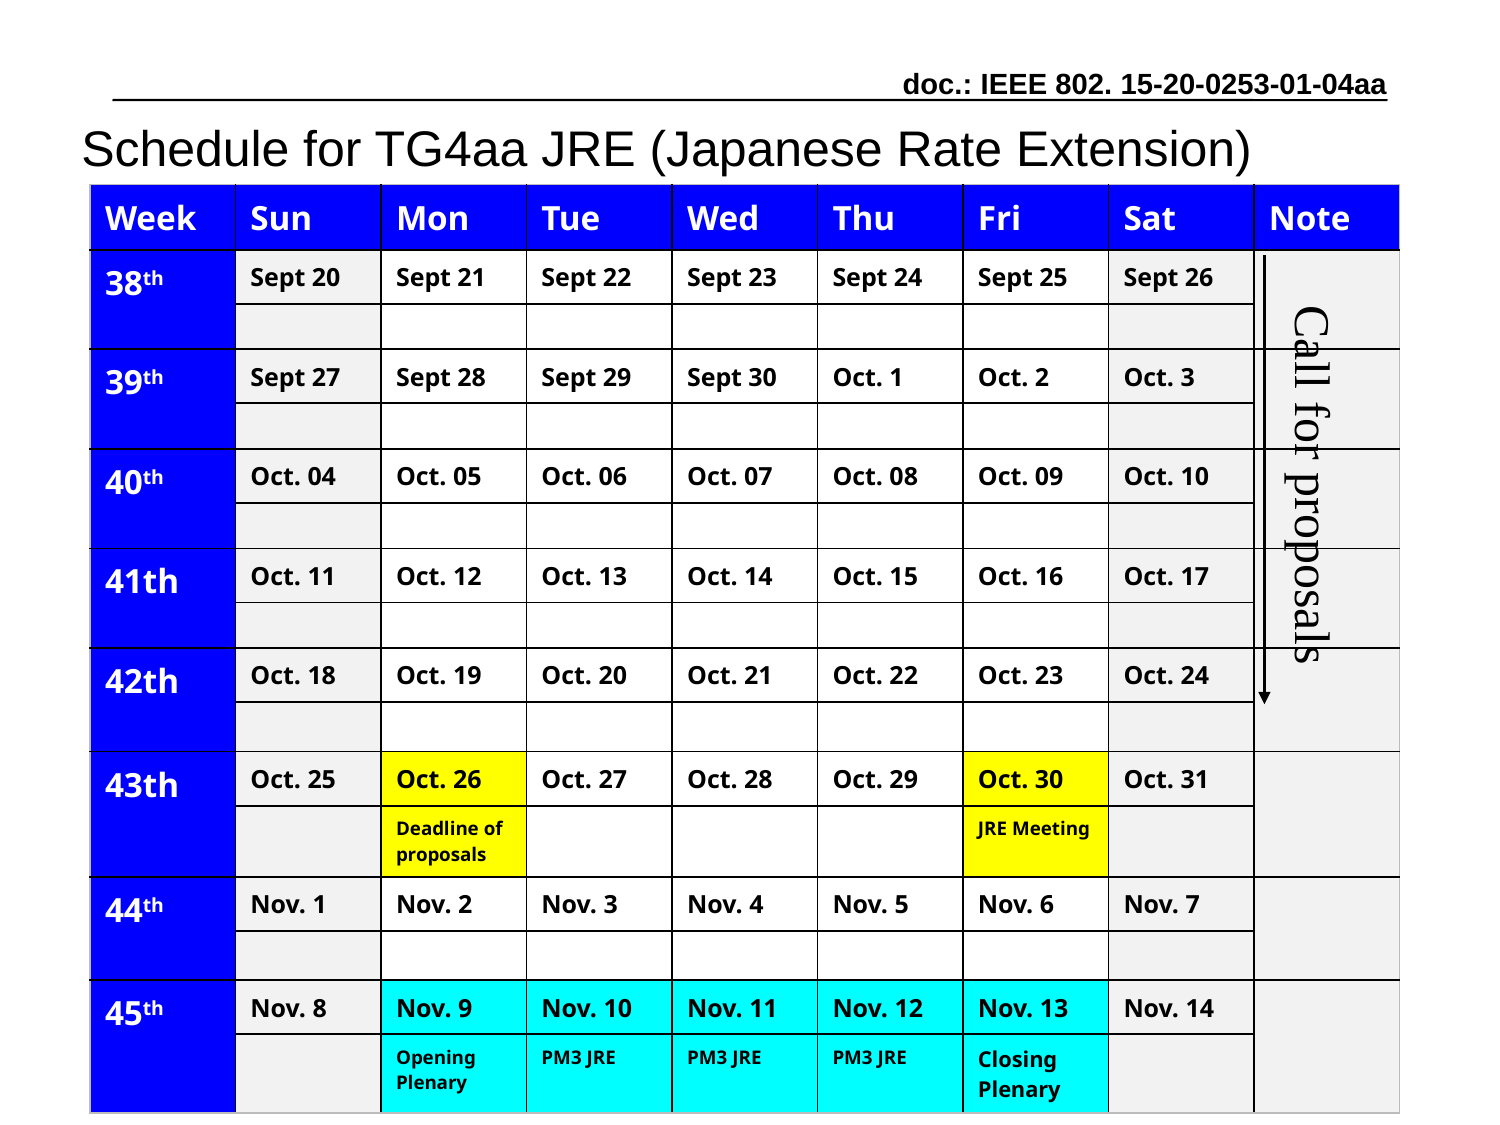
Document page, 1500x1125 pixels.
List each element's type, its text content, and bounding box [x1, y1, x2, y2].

table_cell [527, 305, 671, 348]
table_cell [818, 504, 962, 548]
table_cell [964, 305, 1108, 348]
table_cell Sept 21 [382, 251, 526, 303]
table_cell [236, 305, 380, 348]
table_cell Oct. 13 [527, 549, 671, 602]
table_cell Nov. 1 [236, 878, 380, 930]
table_header Week [91, 185, 235, 249]
table_cell [1353, 450, 1399, 548]
table_cell [964, 932, 1108, 979]
table_cell Nov. 3 [527, 878, 671, 930]
table_cell Closing Plenary [964, 1035, 1108, 1112]
table_cell [382, 305, 526, 348]
table_header Sun [236, 185, 380, 249]
table_cell Oct. 30 [964, 752, 1108, 805]
table_cell [673, 703, 817, 751]
table_header Tue [527, 185, 671, 249]
table_cell Oct. 15 [818, 549, 962, 602]
table_cell [382, 404, 526, 448]
table_cell Nov. 5 [818, 878, 962, 930]
table_cell [1255, 649, 1399, 751]
table_cell Oct. 14 [673, 549, 817, 602]
table_cell [964, 603, 1108, 647]
table_cell 43th [91, 752, 235, 876]
table_cell [1255, 981, 1399, 1112]
table_cell [673, 404, 817, 448]
table_cell Oct. 2 [964, 350, 1108, 402]
table_cell [527, 703, 671, 751]
table_cell [1109, 305, 1253, 348]
table_cell [1255, 752, 1399, 876]
table_cell [236, 603, 380, 647]
table_cell [1353, 350, 1399, 448]
table_cell Oct. 26 [382, 752, 526, 805]
table_cell Oct. 04 [236, 450, 380, 502]
table_cell Nov. 9 [382, 981, 526, 1033]
table_cell 38th [91, 251, 235, 348]
table_cell Oct. 17 [1109, 549, 1253, 602]
table_cell Nov. 8 [236, 981, 380, 1033]
table_cell [1109, 932, 1253, 979]
table_cell Oct. 07 [673, 450, 817, 502]
table_header Mon [382, 185, 526, 249]
table_cell [818, 703, 962, 751]
table_cell Oct. 08 [818, 450, 962, 502]
table_cell [1255, 350, 1260, 448]
table_cell Oct. 27 [527, 752, 671, 805]
table_cell Oct. 24 [1109, 649, 1253, 701]
table_cell [818, 807, 962, 876]
table_cell [382, 932, 526, 979]
table_cell [527, 504, 671, 548]
table_cell Sept 29 [527, 350, 671, 402]
table_cell 39th [91, 350, 235, 448]
table_cell [964, 404, 1108, 448]
table_cell Nov. 12 [818, 981, 962, 1033]
table_cell [673, 305, 817, 348]
table_cell [964, 504, 1108, 548]
table_cell 44th [91, 878, 235, 979]
table_cell Oct. 31 [1109, 752, 1253, 805]
table_cell [1353, 549, 1399, 647]
table_cell Oct. 18 [236, 649, 380, 701]
table_cell [818, 305, 962, 348]
table_cell Oct. 06 [527, 450, 671, 502]
table_cell Nov. 6 [964, 878, 1108, 930]
table_cell Sept 23 [673, 251, 817, 303]
title Schedule for TG4aa JRE (Japanese Rate Extension) [52, 72, 1282, 220]
table_cell 45th [91, 981, 235, 1112]
table_cell [673, 932, 817, 979]
table_cell Oct. 29 [818, 752, 962, 805]
table_cell [1109, 703, 1253, 751]
table_cell [818, 404, 962, 448]
table_cell [1109, 1035, 1253, 1112]
table_cell Nov. 11 [673, 981, 817, 1033]
table_cell [1109, 404, 1253, 448]
table_cell [673, 603, 817, 647]
table_cell PM3 JRE [673, 1035, 817, 1112]
table_header Note [1255, 185, 1399, 249]
table_cell Deadline of proposals [382, 807, 526, 876]
table_header Thu [818, 185, 962, 249]
table_cell Nov. 10 [527, 981, 671, 1033]
table_cell [527, 603, 671, 647]
table_cell [818, 603, 962, 647]
table_cell [236, 807, 380, 876]
table_cell 42th [91, 649, 235, 751]
table_cell Sept 24 [818, 251, 962, 303]
table_cell Sept 22 [527, 251, 671, 303]
table_cell Oct. 1 [818, 350, 962, 402]
table_cell [964, 703, 1108, 751]
table_cell Oct. 23 [964, 649, 1108, 701]
table_cell Oct. 09 [964, 450, 1108, 502]
table_cell Nov. 7 [1109, 878, 1253, 930]
table_header Fri [964, 185, 1108, 249]
table_cell Oct. 28 [673, 752, 817, 805]
table_cell Oct. 16 [964, 549, 1108, 602]
table_header Sat [1109, 185, 1253, 249]
table_cell [236, 703, 380, 751]
table_cell [382, 703, 526, 751]
table_cell Oct. 12 [382, 549, 526, 602]
table_cell [1255, 878, 1399, 979]
table_cell [527, 932, 671, 979]
table_cell [1255, 450, 1260, 548]
table_cell Oct. 05 [382, 450, 526, 502]
table_cell Nov. 2 [382, 878, 526, 930]
table_cell [236, 404, 380, 448]
table_cell Sept 20 [236, 251, 380, 303]
table_cell Oct. 10 [1109, 450, 1253, 502]
table_cell Nov. 13 [964, 981, 1108, 1033]
table_cell 40th [91, 450, 235, 548]
table_cell 41th [91, 549, 235, 647]
table_cell Sept 28 [382, 350, 526, 402]
table_cell [1255, 251, 1399, 348]
table_cell Oct. 25 [236, 752, 380, 805]
text_box Call for proposals [1269, 290, 1353, 693]
table_cell Oct. 20 [527, 649, 671, 701]
table_cell [527, 404, 671, 448]
table_cell Opening Plenary [382, 1035, 526, 1112]
table_cell Sept 30 [673, 350, 817, 402]
table_cell [382, 603, 526, 647]
table_cell Oct. 22 [818, 649, 962, 701]
table_cell Sept 25 [964, 251, 1108, 303]
table_cell [1109, 807, 1253, 876]
table_cell [1109, 603, 1253, 647]
table_cell [236, 1035, 380, 1112]
table_cell JRE Meeting [964, 807, 1108, 876]
table_cell Nov. 14 [1109, 981, 1253, 1033]
table_cell [1109, 504, 1253, 548]
table_cell Sept 26 [1109, 251, 1253, 303]
table_cell Nov. 4 [673, 878, 817, 930]
table_cell Oct. 19 [382, 649, 526, 701]
table_cell Sept 27 [236, 350, 380, 402]
table_cell [1255, 549, 1260, 647]
table_cell [382, 504, 526, 548]
table_cell [673, 807, 817, 876]
table_cell [236, 504, 380, 548]
table_cell Oct. 3 [1109, 350, 1253, 402]
table_cell [818, 932, 962, 979]
table_cell PM3 JRE [818, 1035, 962, 1112]
table_cell Oct. 21 [673, 649, 817, 701]
table_cell [236, 932, 380, 979]
table_cell PM3 JRE [527, 1035, 671, 1112]
table_cell [673, 504, 817, 548]
table_cell [527, 807, 671, 876]
table_cell Oct. 11 [236, 549, 380, 602]
table_header Wed [673, 185, 817, 249]
